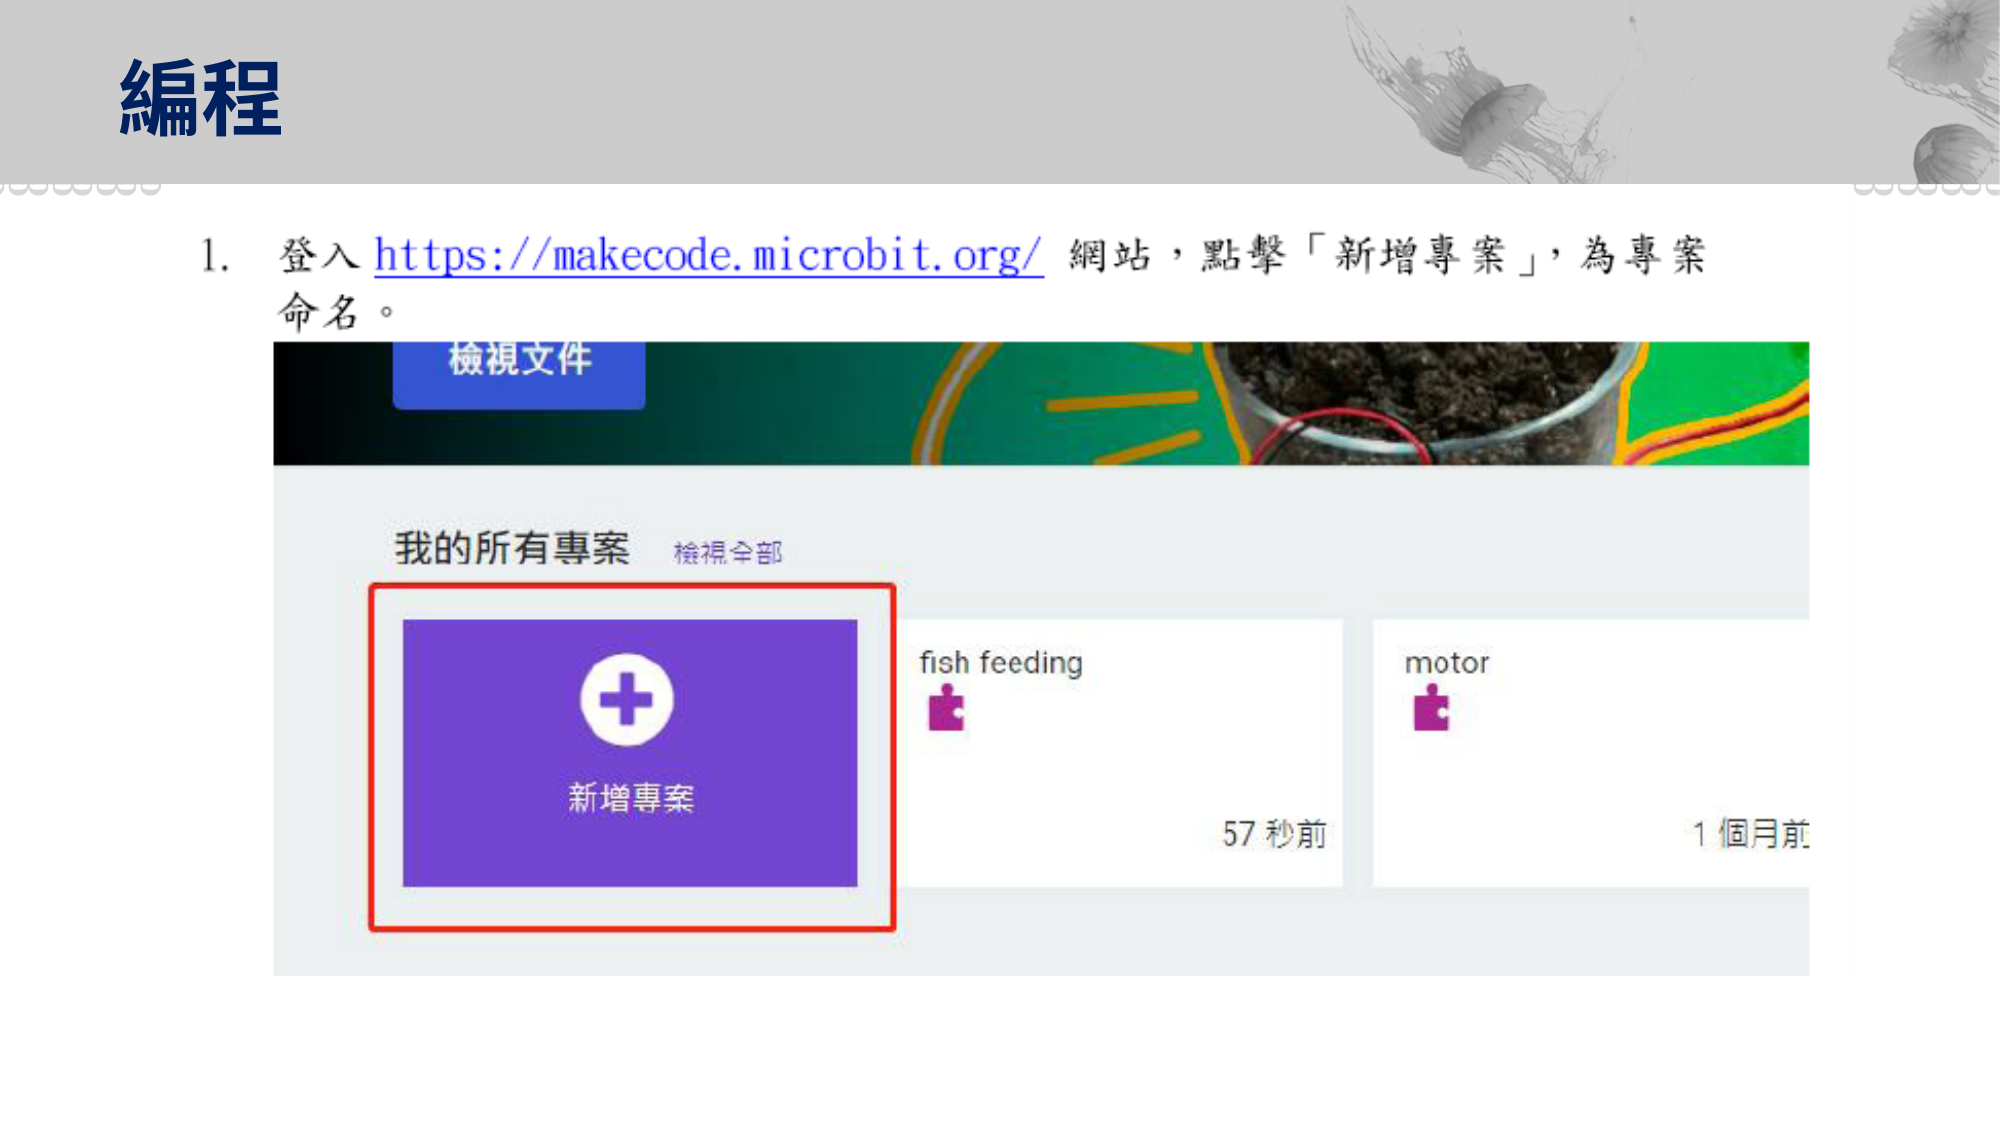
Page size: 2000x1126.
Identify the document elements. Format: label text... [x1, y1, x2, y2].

title 編程 [102, 31, 1343, 163]
picture [0, 184, 2000, 1125]
